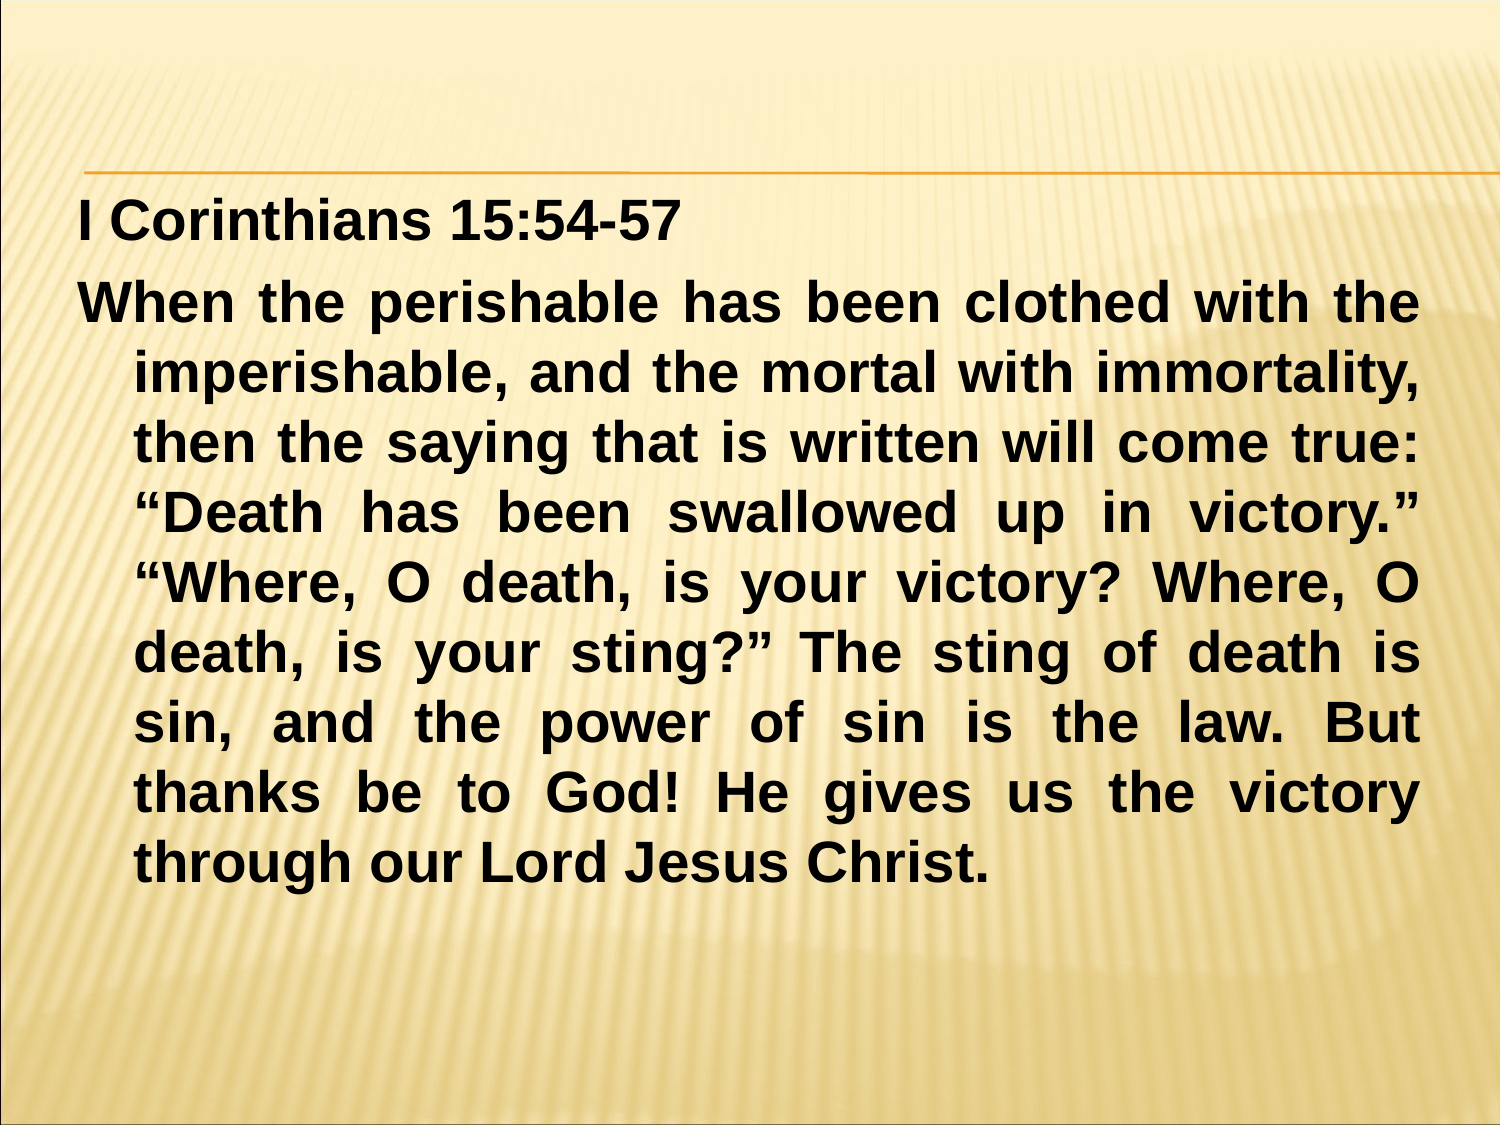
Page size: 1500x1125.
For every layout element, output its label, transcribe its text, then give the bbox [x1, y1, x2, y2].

picture [0, 0, 1500, 1125]
list I Corinthians 15:54-57 When the perishable has been clothed with the imperishable, and the mortal with immortality, then the saying that is written will come true: “Death has been swallowed up in victory.” “Where, O death, is your victory? Where, O death, is your sting?” The sting of death is sin, and the power of sin is the law. But thanks be to God! He gives us the victory through our Lord Jesus Christ. [62, 174, 1438, 1100]
